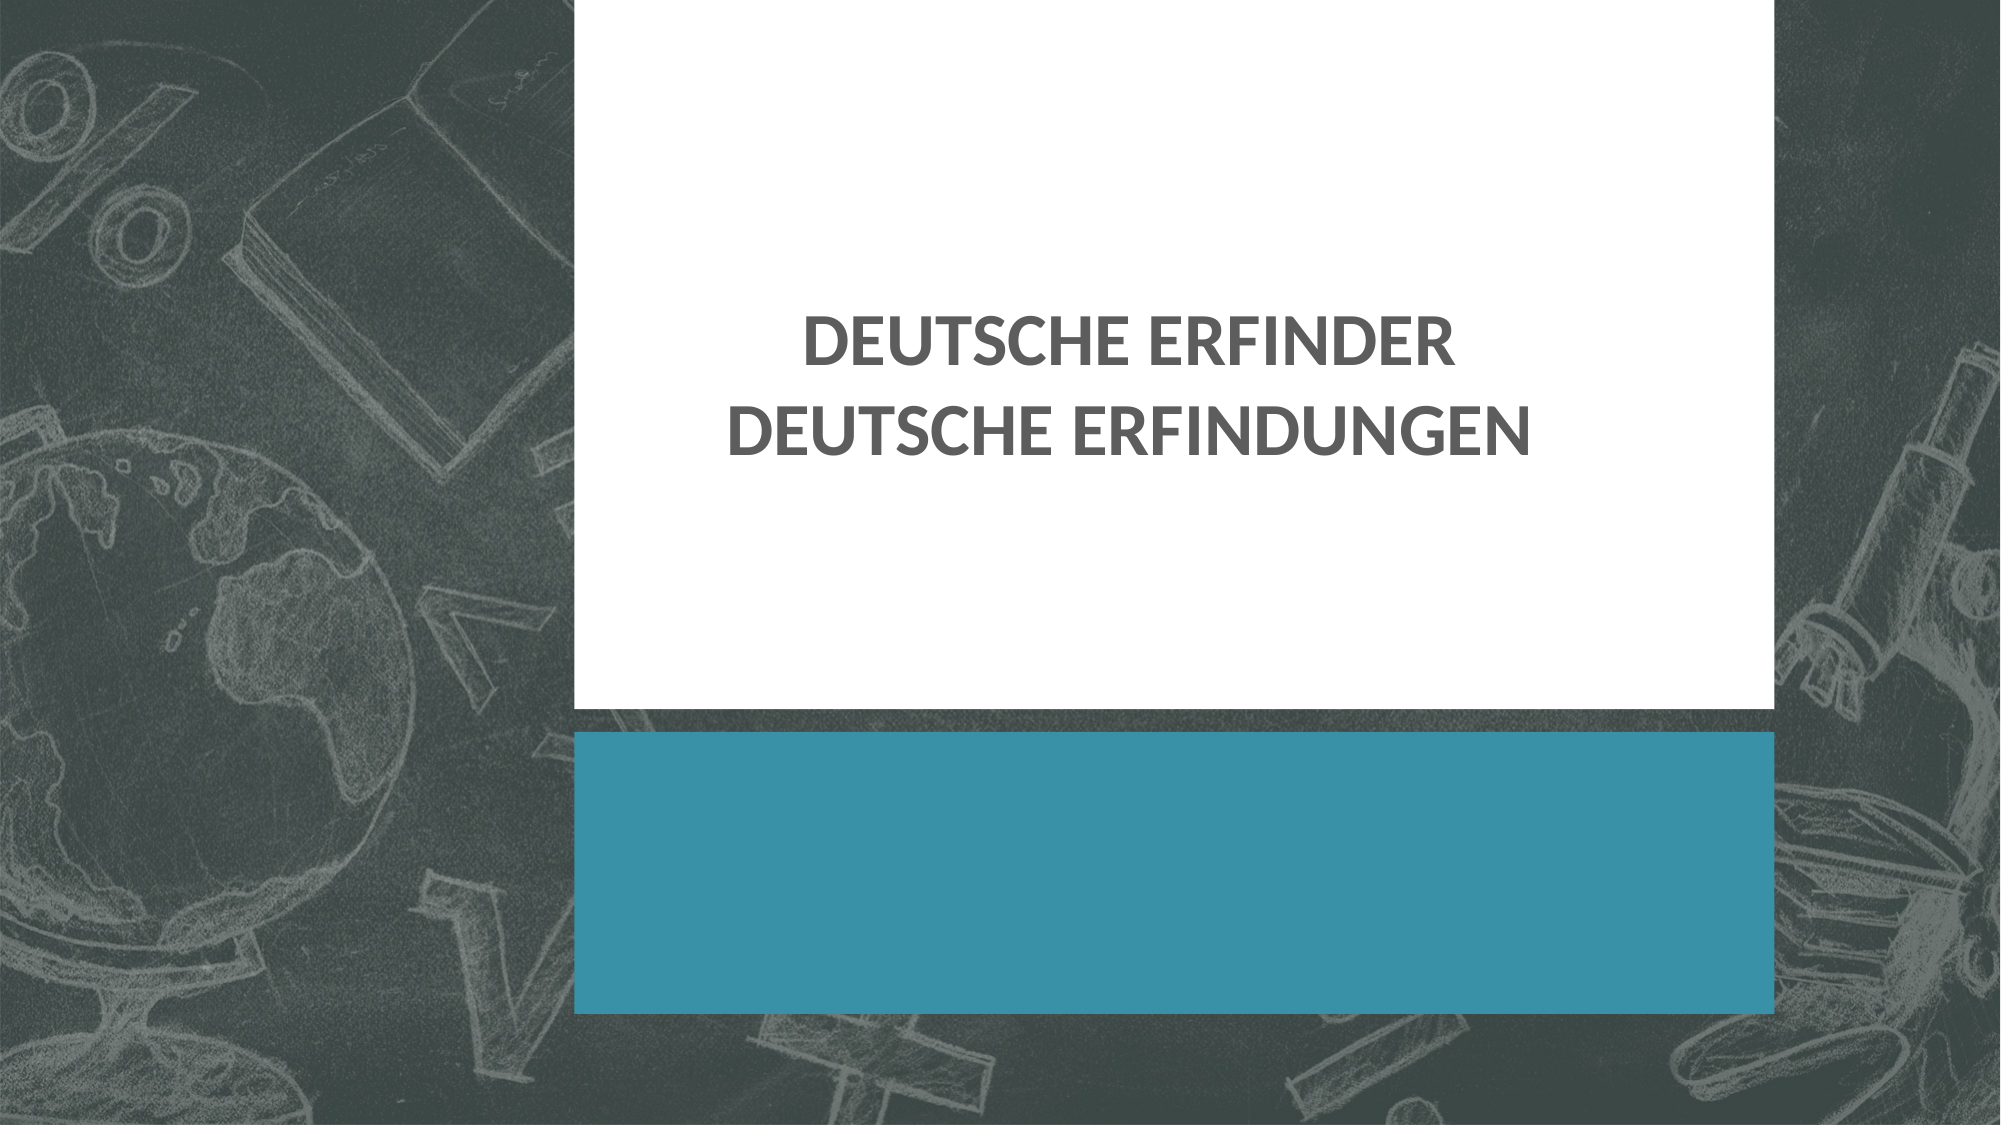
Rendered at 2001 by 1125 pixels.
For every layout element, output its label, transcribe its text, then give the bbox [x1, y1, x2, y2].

picture [0, 0, 2001, 1125]
text_box DEUTSCHE ERFINDER DEUTSCHE ERFINDUNGEN [681, 282, 1579, 478]
